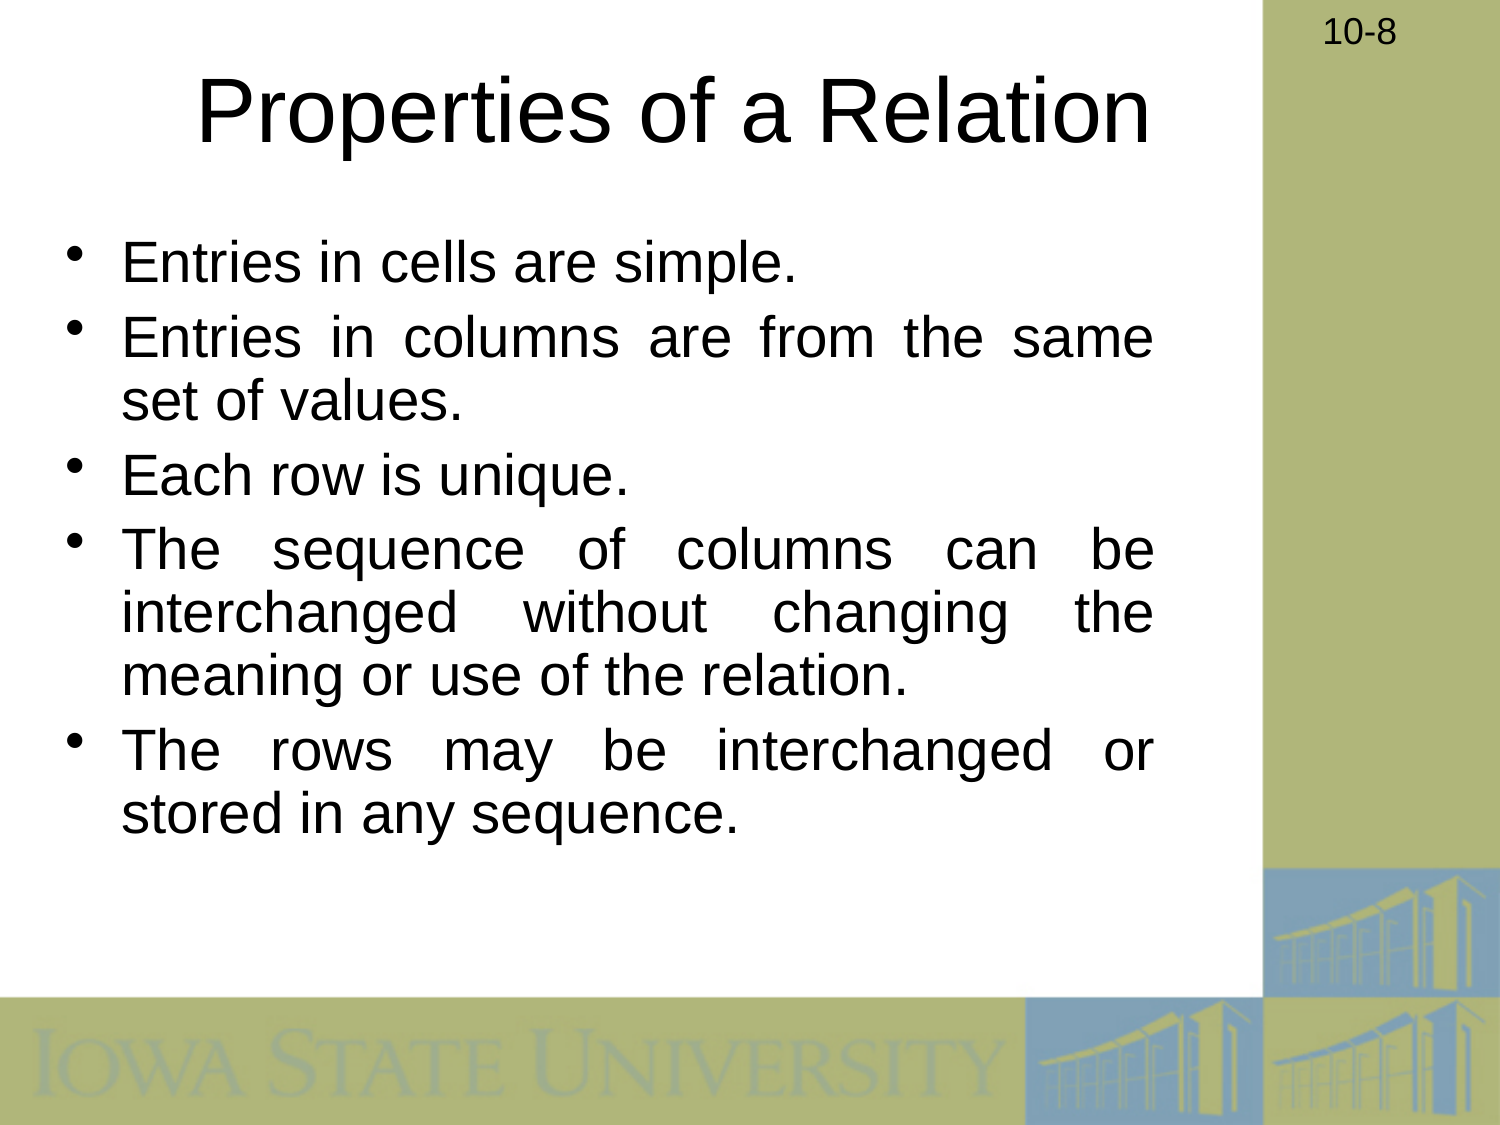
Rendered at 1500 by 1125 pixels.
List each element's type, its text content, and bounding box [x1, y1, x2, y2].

picture [0, 0, 1500, 1125]
list Entries in cells are simple. Entries in columns are from the same set of values. Each row is unique. The sequence of columns can be interchanged without changing the meaning or use of the relation. The rows may be interchanged or stored in any sequence. [49, 224, 1172, 901]
title Properties of a Relation [37, 12, 1313, 201]
